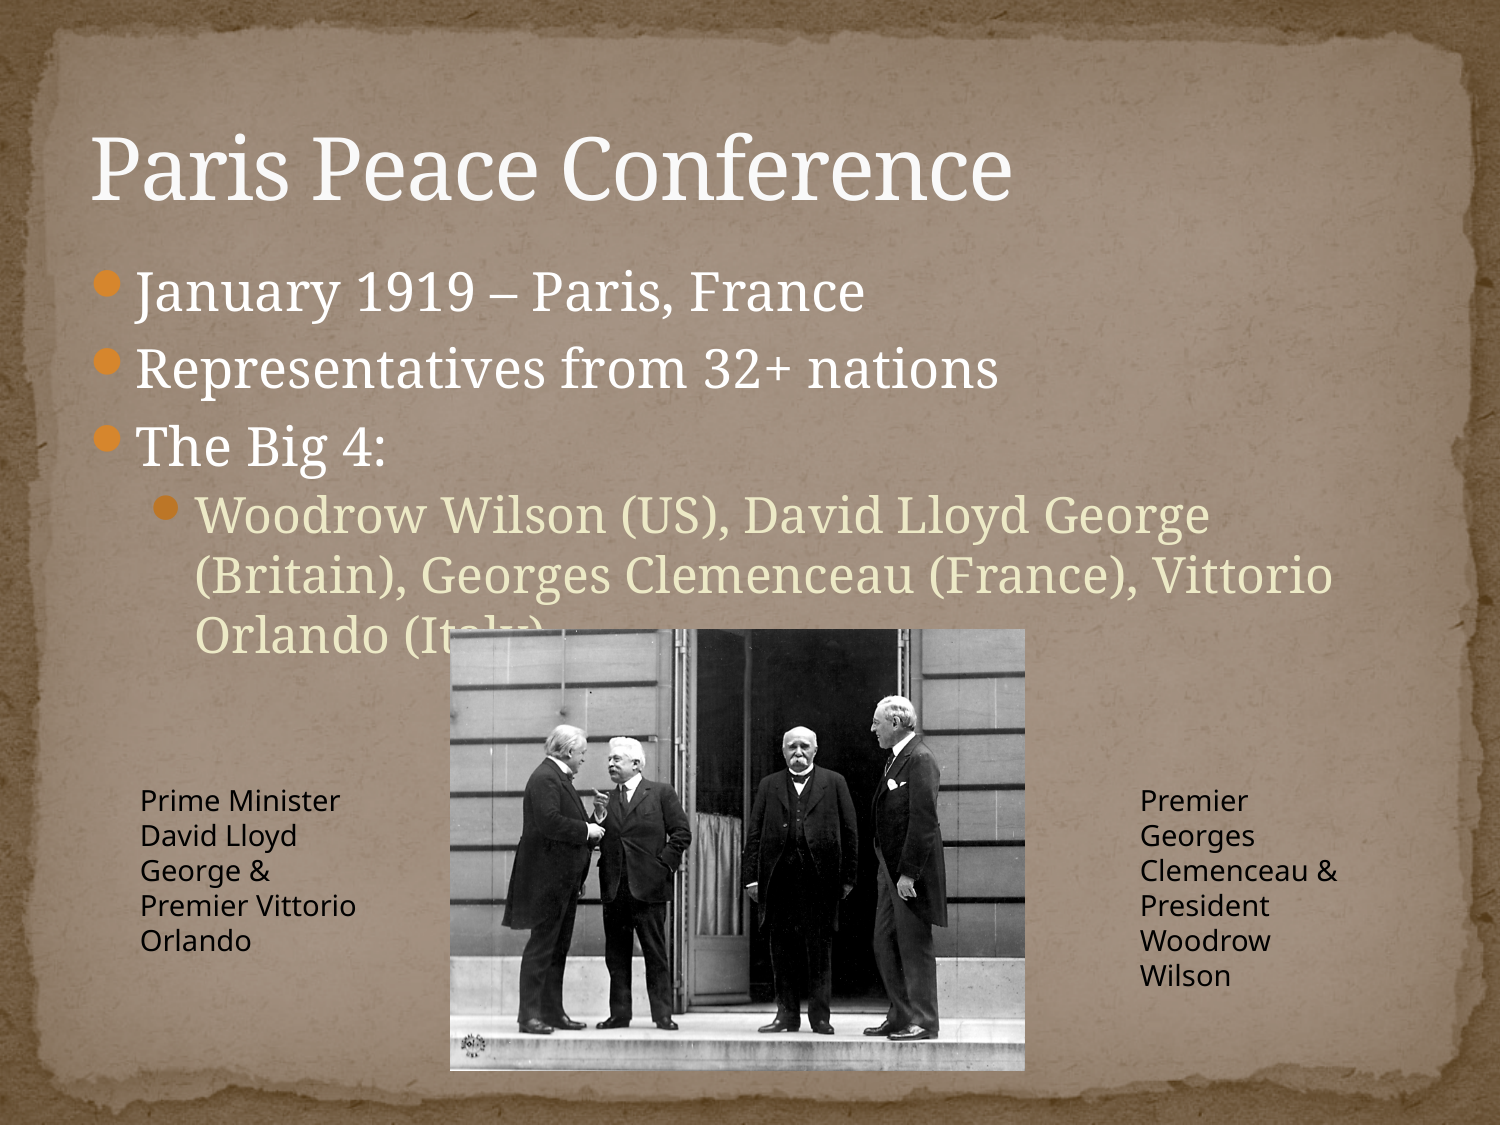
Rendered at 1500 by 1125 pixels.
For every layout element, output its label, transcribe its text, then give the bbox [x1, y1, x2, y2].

title Paris Peace Conference [74, 24, 1425, 225]
picture [450, 629, 1025, 1071]
list January 1919 – Paris, France Representatives from 32+ nations The Big 4: Woodrow Wilson (US), David Lloyd George (Britain), Georges Clemenceau (France), Vittorio Orlando (Italy) [75, 249, 1425, 1000]
text_box Prime Minister David Lloyd George & Premier Vittorio Orlando [125, 774, 400, 965]
text_box Premier Georges Clemenceau & President Woodrow Wilson [1125, 774, 1375, 1000]
